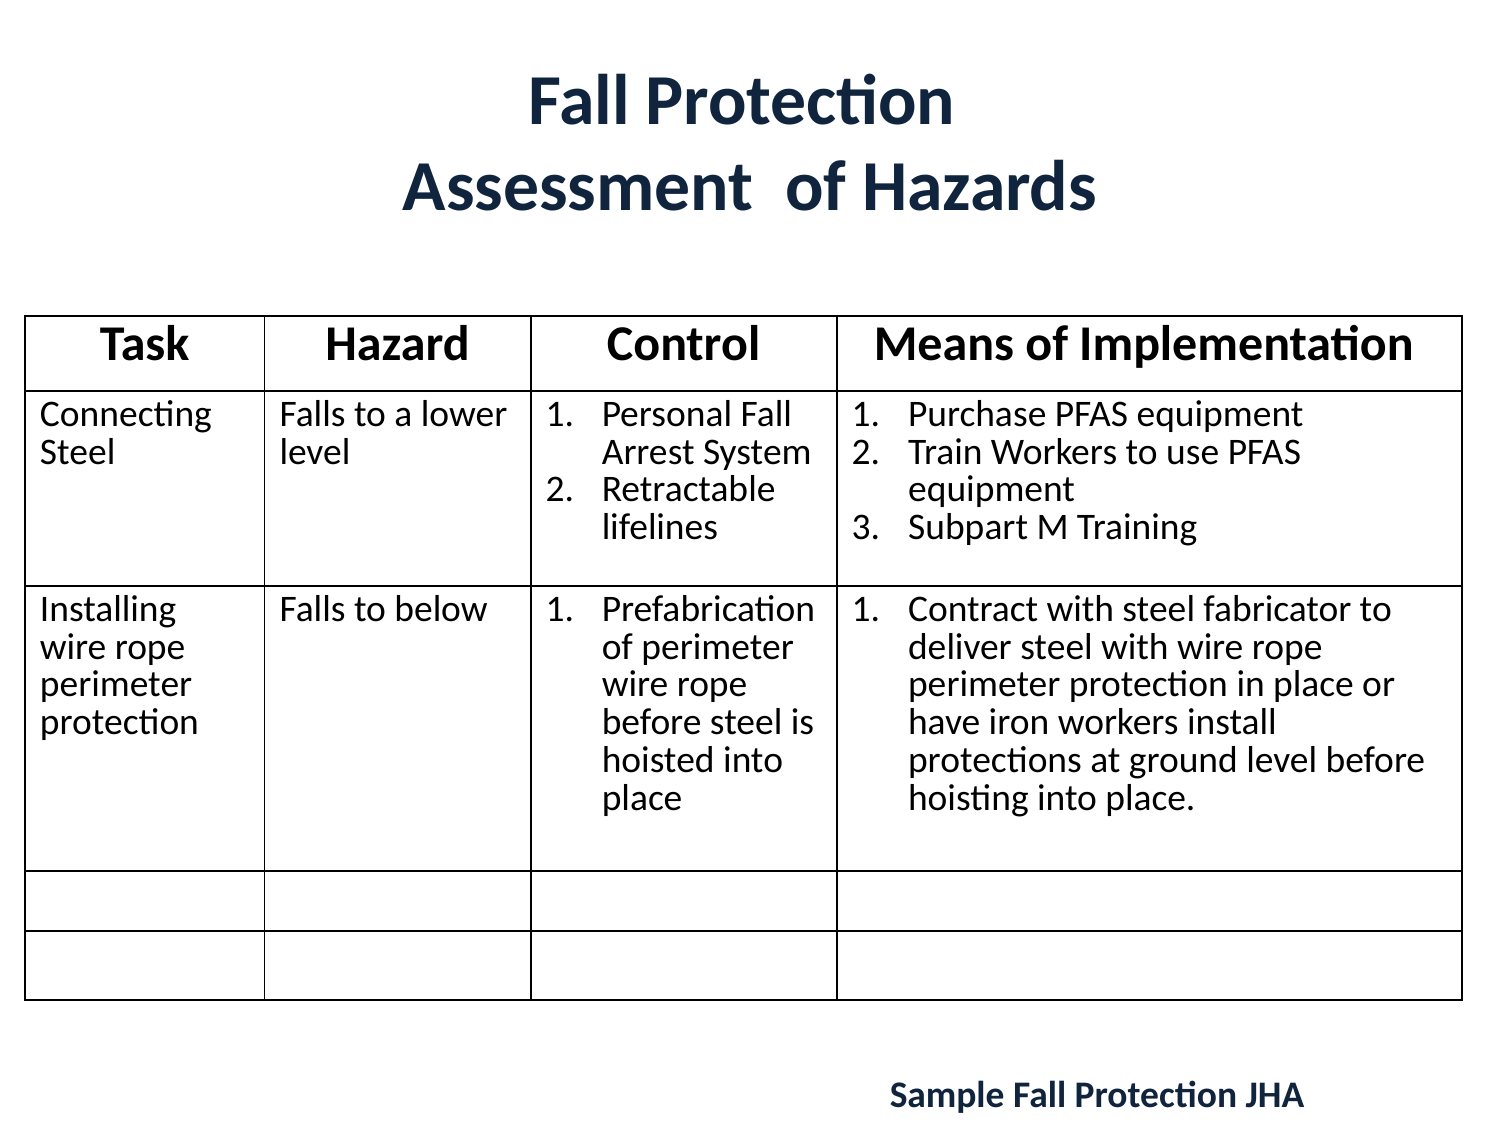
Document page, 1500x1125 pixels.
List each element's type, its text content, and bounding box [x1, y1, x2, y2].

table_cell Falls to below [265, 587, 530, 870]
table_cell [838, 932, 1461, 999]
table_cell [265, 932, 530, 999]
table_cell [26, 872, 264, 930]
table_cell [26, 932, 264, 999]
table_cell [265, 872, 530, 930]
title Fall Protection Assessment of Hazards [75, 45, 1425, 233]
table_cell Installing wire rope perimeter protection [26, 587, 264, 870]
table_header Control [532, 317, 836, 390]
table_cell [532, 872, 836, 930]
table_cell Personal Fall Arrest System Retractable lifelines [532, 392, 836, 585]
text_box Sample Fall Protection JHA [874, 1062, 1475, 1123]
table_cell [838, 872, 1461, 930]
table_header Hazard [265, 317, 530, 390]
table_cell [532, 932, 836, 999]
table_cell Connecting Steel [26, 392, 264, 585]
table_cell Purchase PFAS equipment Train Workers to use PFAS equipment Subpart M Training [838, 392, 1461, 585]
table_cell Falls to a lower level [265, 392, 530, 585]
table_cell Contract with steel fabricator to deliver steel with wire rope perimeter protection in place or have iron workers install protections at ground level before hoisting into place. [838, 587, 1461, 870]
table_header Task [26, 317, 264, 390]
table_cell Prefabrication of perimeter wire rope before steel is hoisted into place [532, 587, 836, 870]
table_header Means of Implementation [838, 317, 1461, 390]
